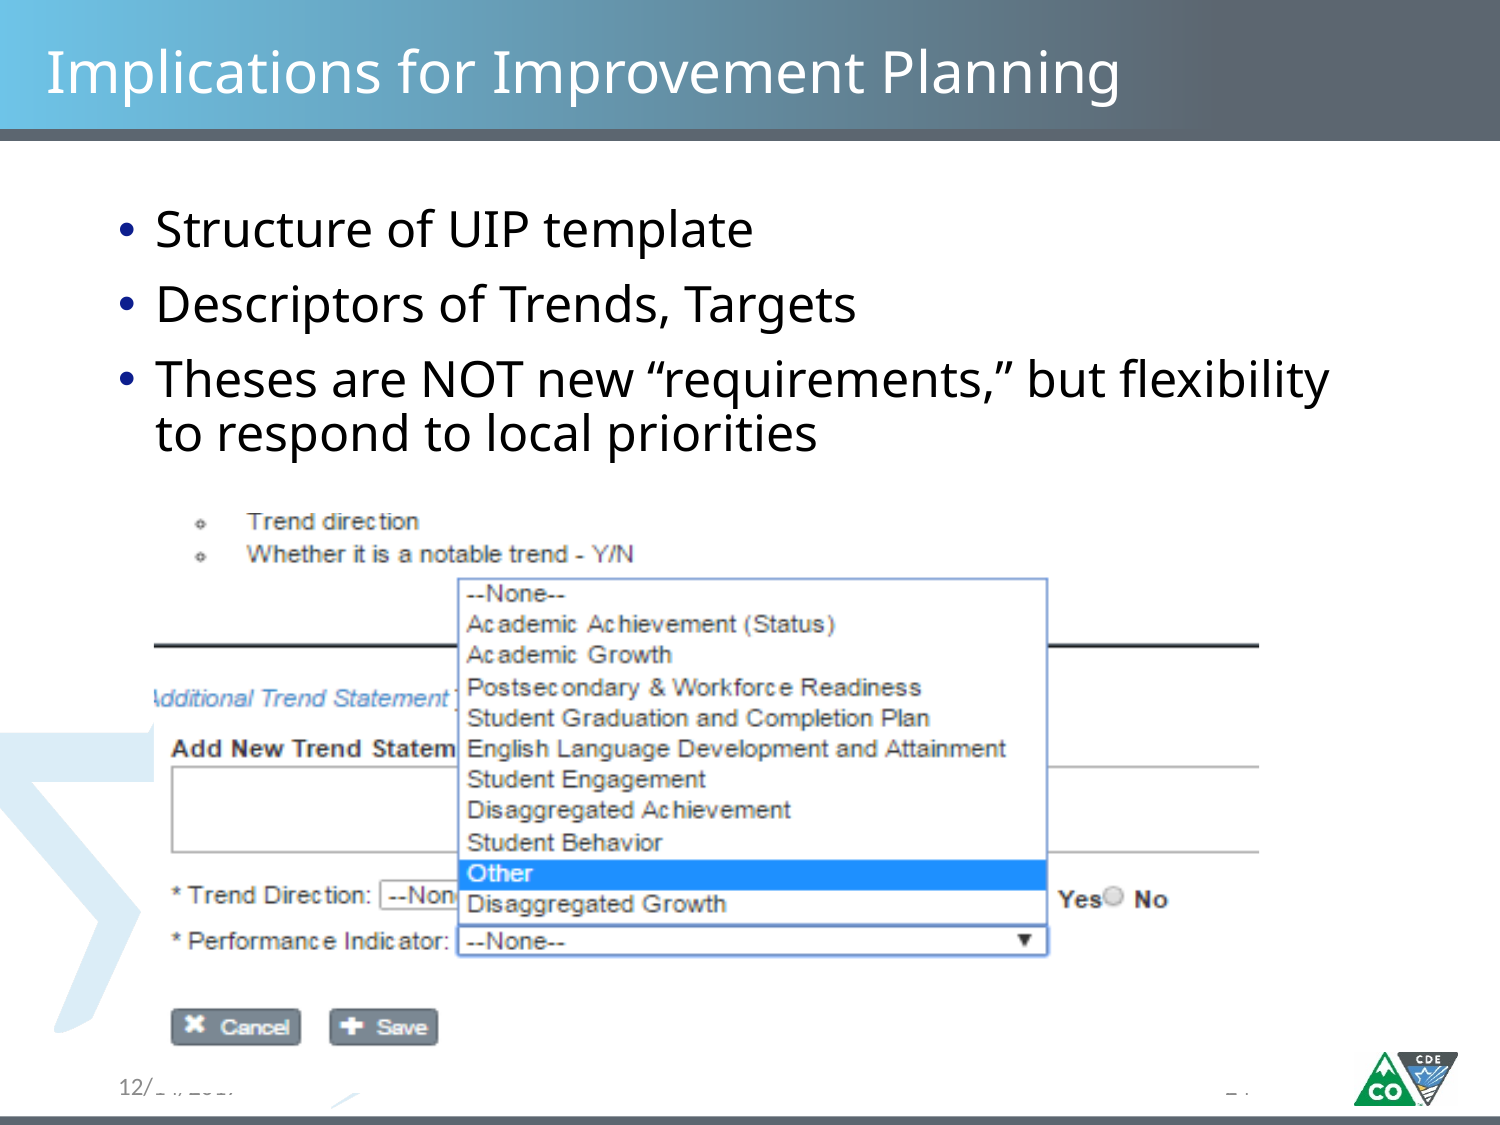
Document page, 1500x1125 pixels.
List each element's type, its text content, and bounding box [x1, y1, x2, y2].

title Implications for Improvement Planning [31, 31, 1326, 117]
picture [0, 477, 1260, 1116]
picture [1354, 1052, 1458, 1106]
list Structure of UIP template Descriptors of Trends, Targets Theses are NOT new “requirements,” but flexibility to respond to local priorities [103, 197, 1397, 1024]
